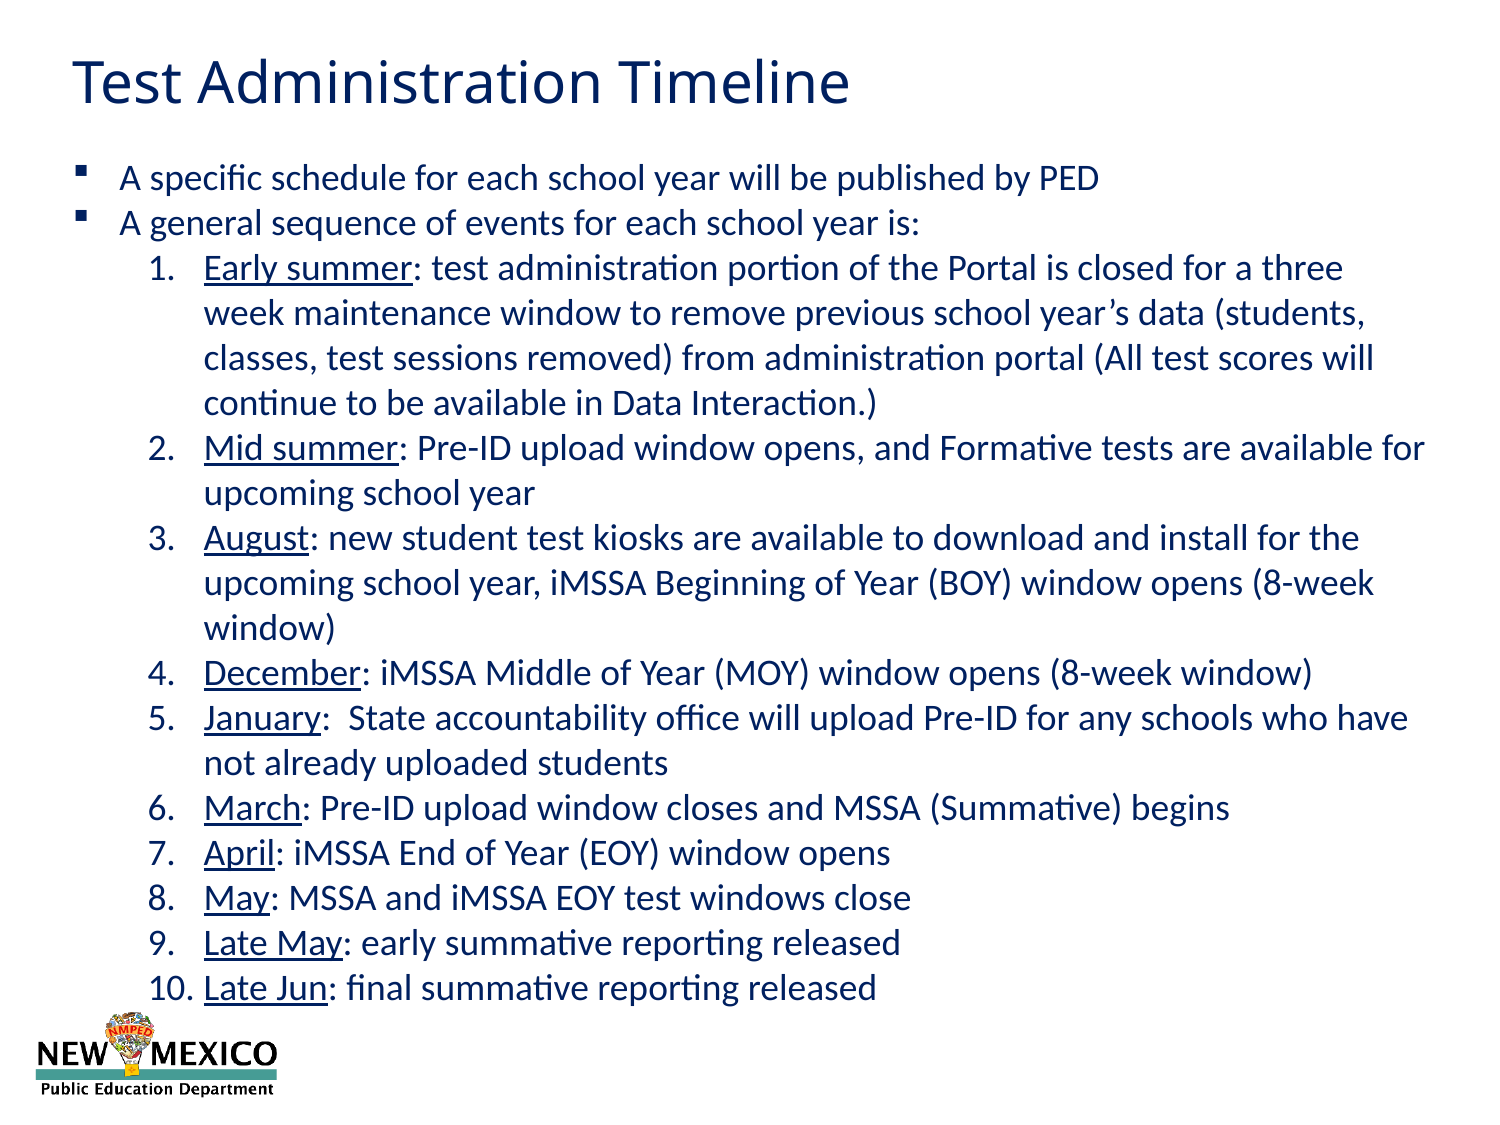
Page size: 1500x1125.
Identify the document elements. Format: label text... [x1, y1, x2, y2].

text_box A specific schedule for each school year will be published by PED A general sequence of events for each school year is: Early summer: test administration portion of the Portal is closed for a three week maintenance window to remove previous school year’s data (students, classes, test sessions removed) from administration portal (All test scores will continue to be available in Data Interaction.) Mid summer: Pre-ID upload window opens, and Formative tests are available for upcoming school year August: new student test kiosks are available to download and install for the upcoming school year, iMSSA Beginning of Year (BOY) window opens (8-week window) December: iMSSA Middle of Year (MOY) window opens (8-week window) January: State accountability office will upload Pre-ID for any schools who have not already uploaded students March: Pre-ID upload window closes and MSSA (Summative) begins April: iMSSA End of Year (EOY) window opens May: MSSA and iMSSA EOY test windows close Late May: early summative reporting released Late Jun: final summative reporting released [57, 145, 1447, 1016]
picture [0, 1006, 294, 1102]
text_box Test Administration Timeline [57, 37, 1462, 123]
